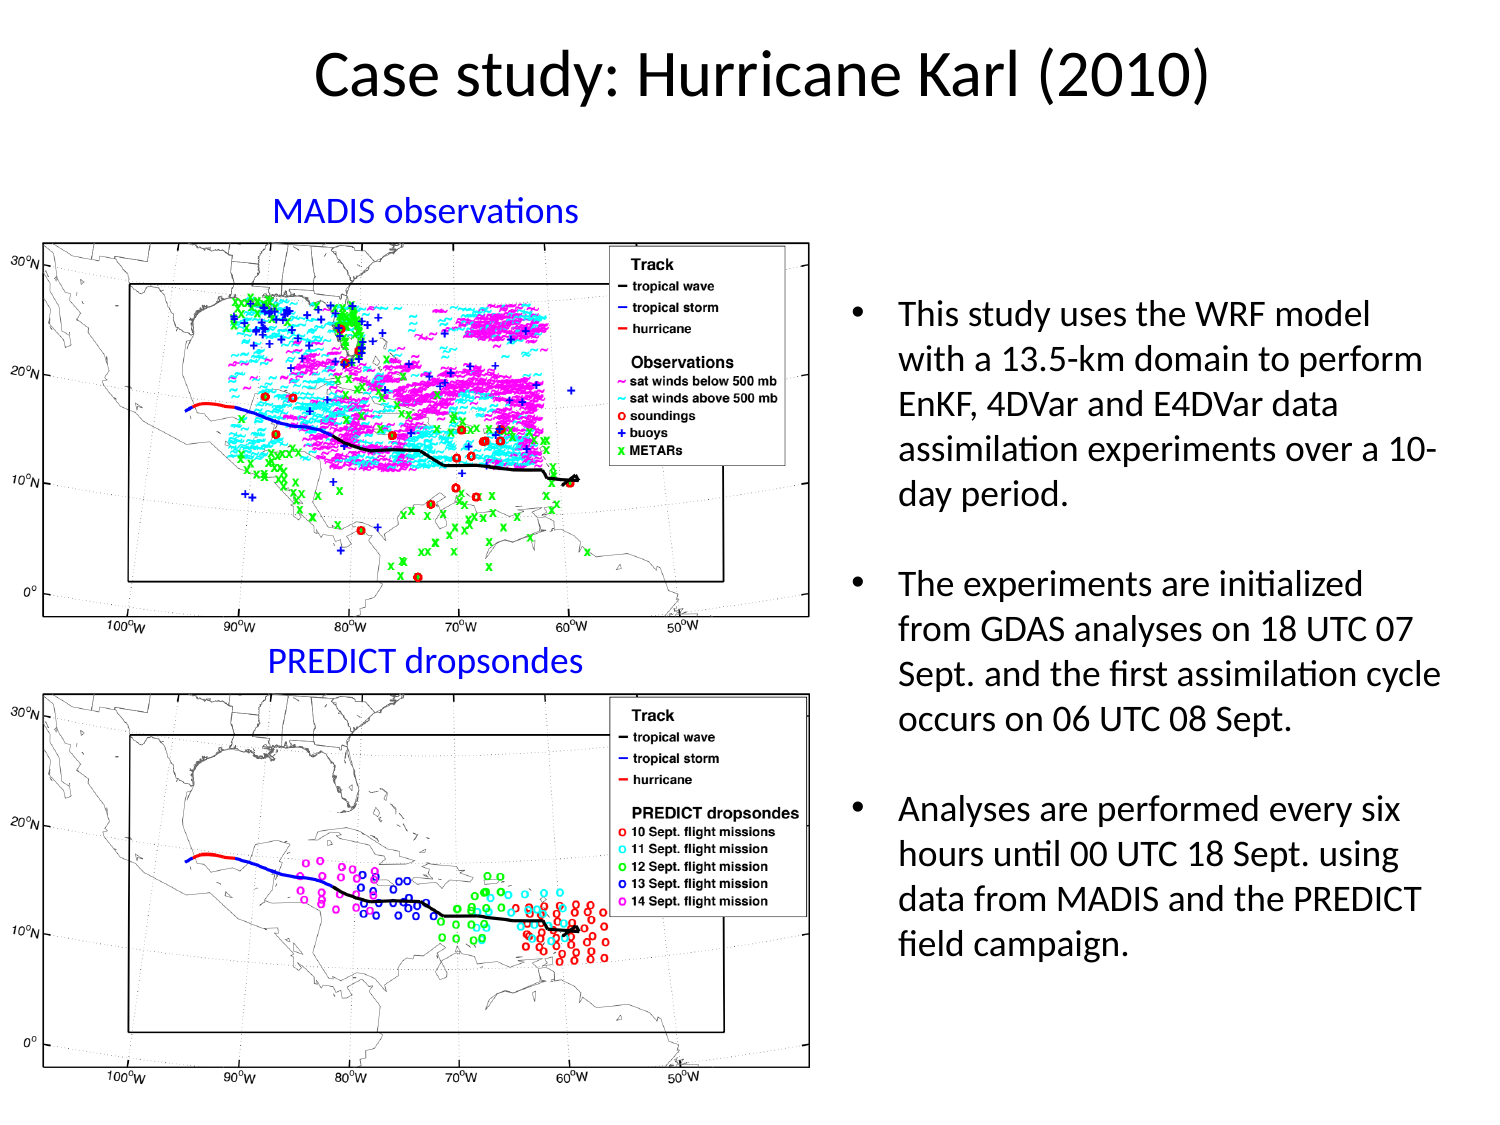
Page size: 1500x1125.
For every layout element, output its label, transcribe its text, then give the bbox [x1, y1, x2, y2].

text_box Case study: Hurricane Karl (2010) [67, 0, 1460, 164]
text_box MADIS observations [41, 179, 810, 237]
text_box This study uses the WRF model with a 13.5-km domain to perform EnKF, 4DVar and E4DVar data assimilation experiments over a 10-day period. The experiments are initialized from GDAS analyses on 18 UTC 07 Sept. and the first assimilation cycle occurs on 06 UTC 08 Sept. Analyses are performed every six hours until 00 UTC 18 Sept. using data from MADIS and the PREDICT field campaign. [836, 236, 1460, 971]
picture [0, 238, 811, 637]
picture [0, 689, 811, 1088]
text_box PREDICT dropsondes [41, 644, 810, 688]
